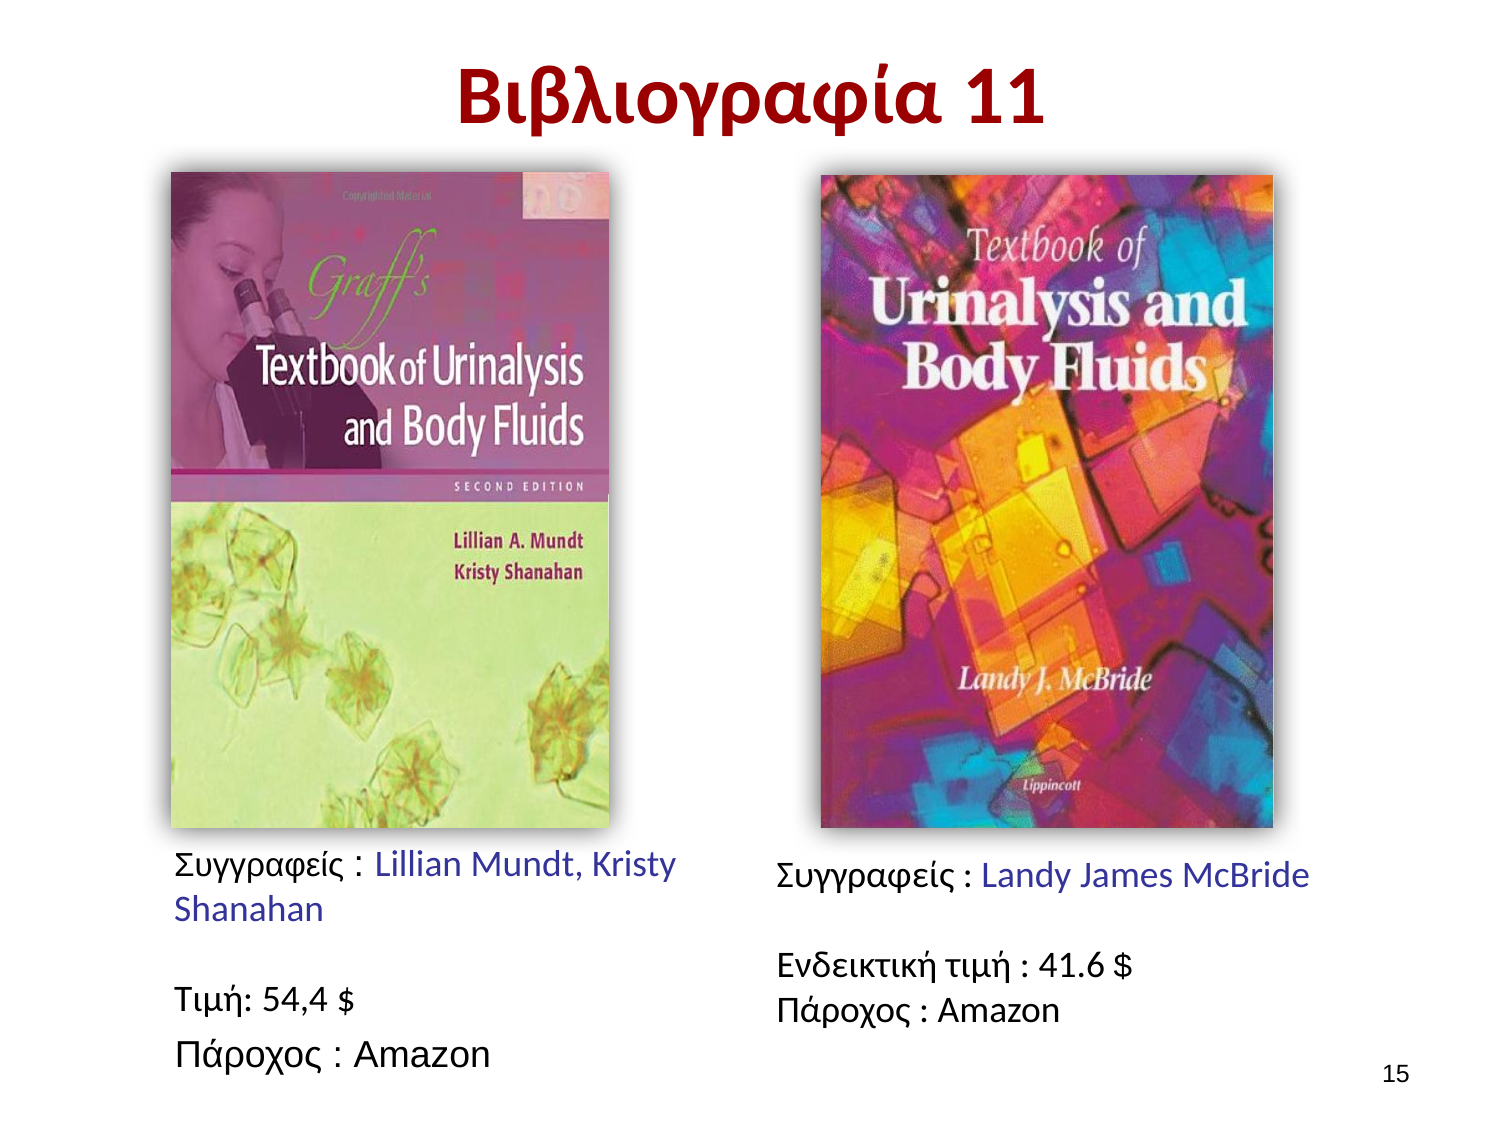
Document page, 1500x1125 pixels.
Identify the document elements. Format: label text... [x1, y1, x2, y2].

text_box Συγγραφείς : Landy James McBride Ενδεικτική τιμή : 41.6 $ Πάροχος : Amazon [761, 842, 1400, 1038]
text_box Πάροχος : Amazon [160, 1023, 517, 1083]
table_cell 5,5 – 7,0 [825, 157, 1269, 161]
text_box Συγγραφείς : Lillian Mundt, Kristy Shanahan Τιμή: 54,4 $ [159, 786, 721, 1072]
picture [170, 172, 609, 828]
title Βιβλιογραφία 11 [76, 19, 1427, 161]
picture [820, 175, 1275, 828]
slide_number 14 [1074, 1042, 1425, 1103]
table_cell 5,5 – 7,0 [169, 154, 609, 161]
